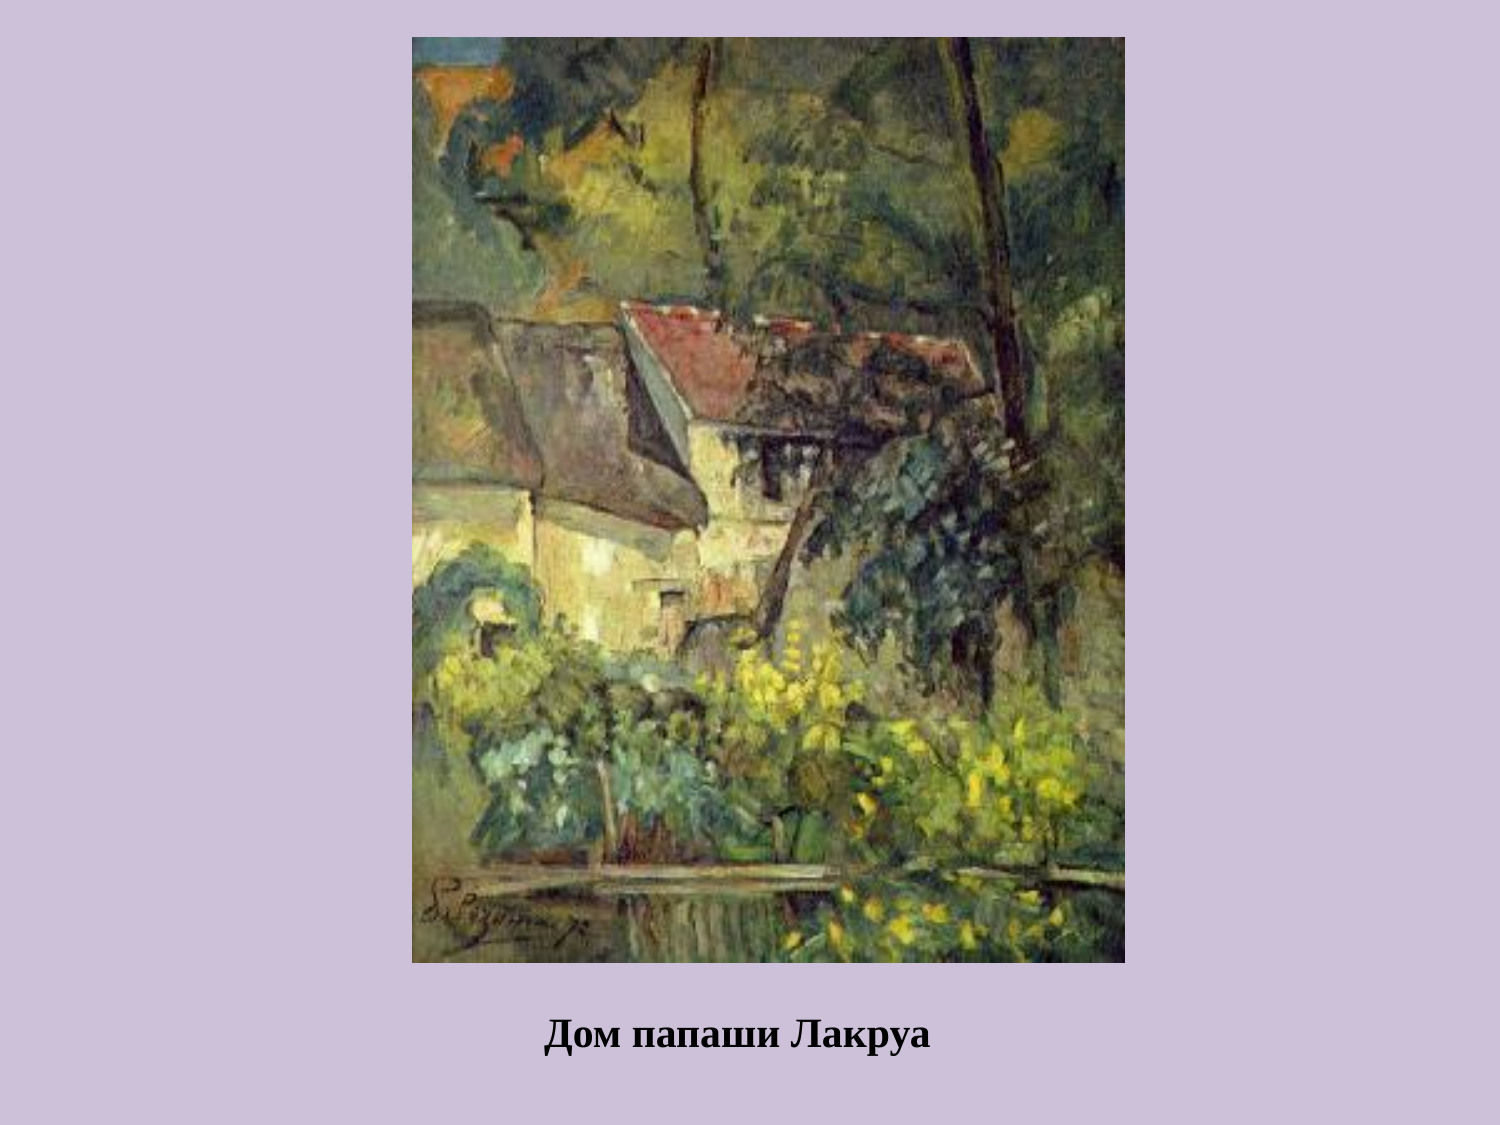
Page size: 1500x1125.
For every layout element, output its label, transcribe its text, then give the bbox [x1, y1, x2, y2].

picture [412, 37, 1126, 963]
title Дом папаши Лакруа [62, 937, 1413, 1125]
